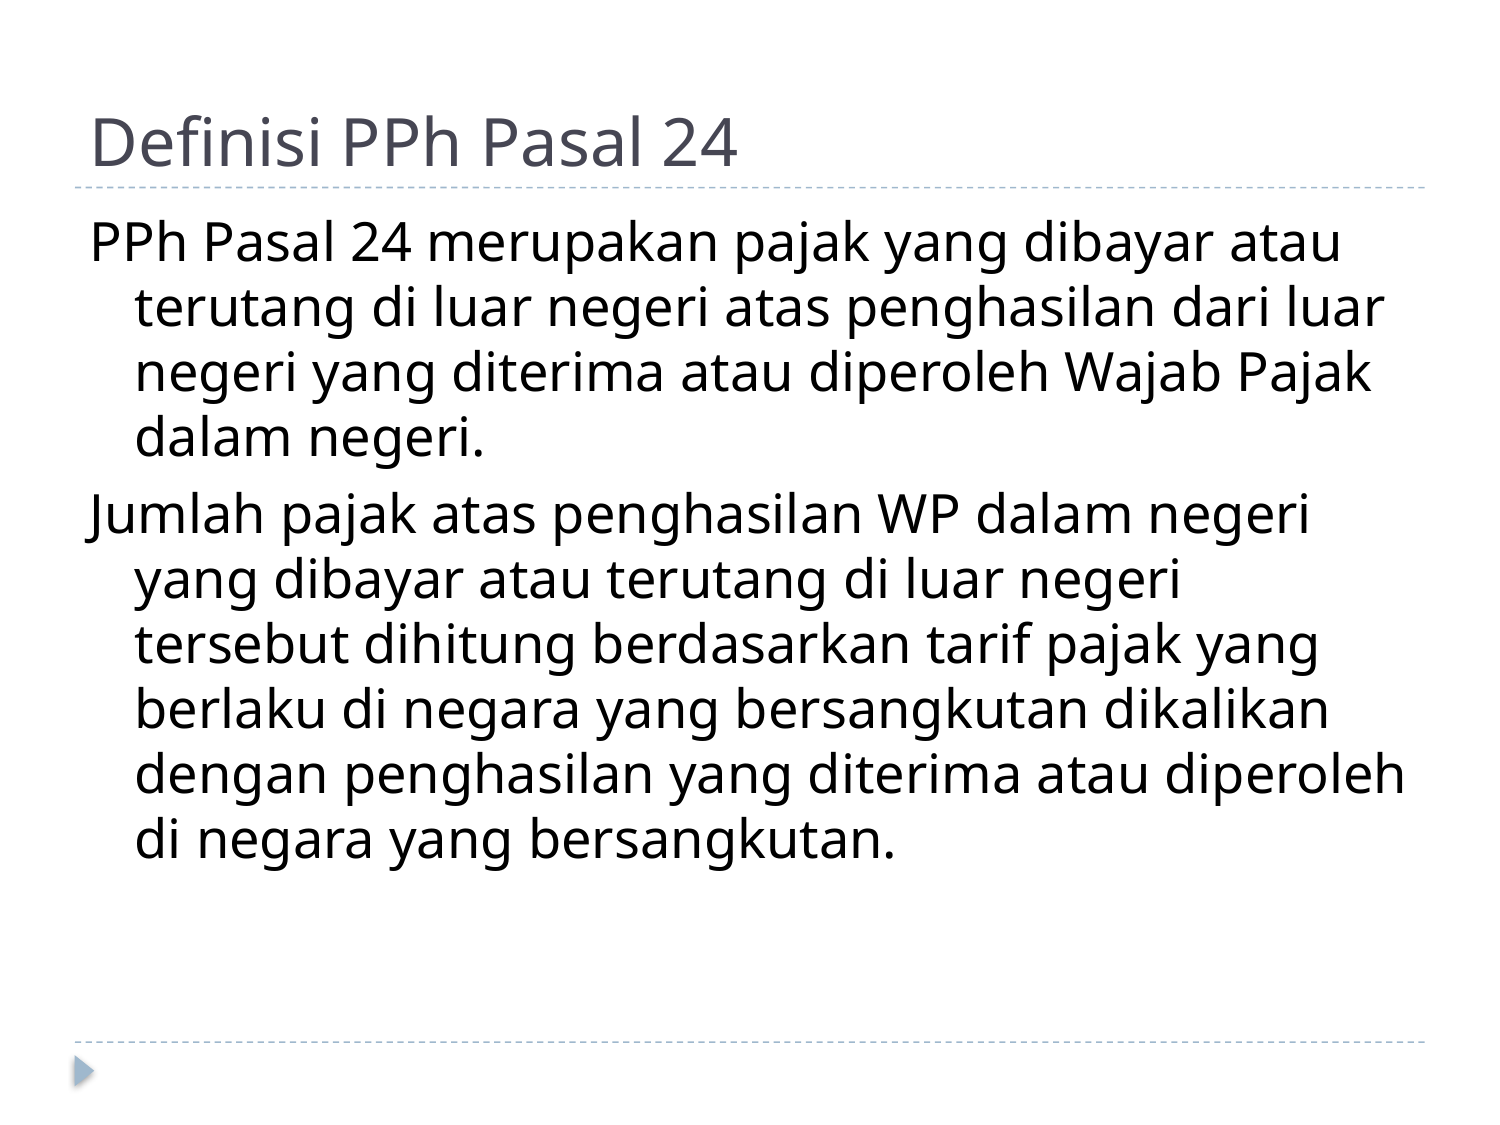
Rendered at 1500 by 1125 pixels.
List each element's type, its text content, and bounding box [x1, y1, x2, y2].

title Definisi PPh Pasal 24 [75, 24, 1425, 188]
list PPh Pasal 24 merupakan pajak yang dibayar atau terutang di luar negeri atas penghasilan dari luar negeri yang diterima atau diperoleh Wajab Pajak dalam negeri. Jumlah pajak atas penghasilan WP dalam negeri yang dibayar atau terutang di luar negeri tersebut dihitung berdasarkan tarif pajak yang berlaku di negara yang bersangkutan dikalikan dengan penghasilan yang diterima atau diperoleh di negara yang bersangkutan. [75, 200, 1425, 1010]
